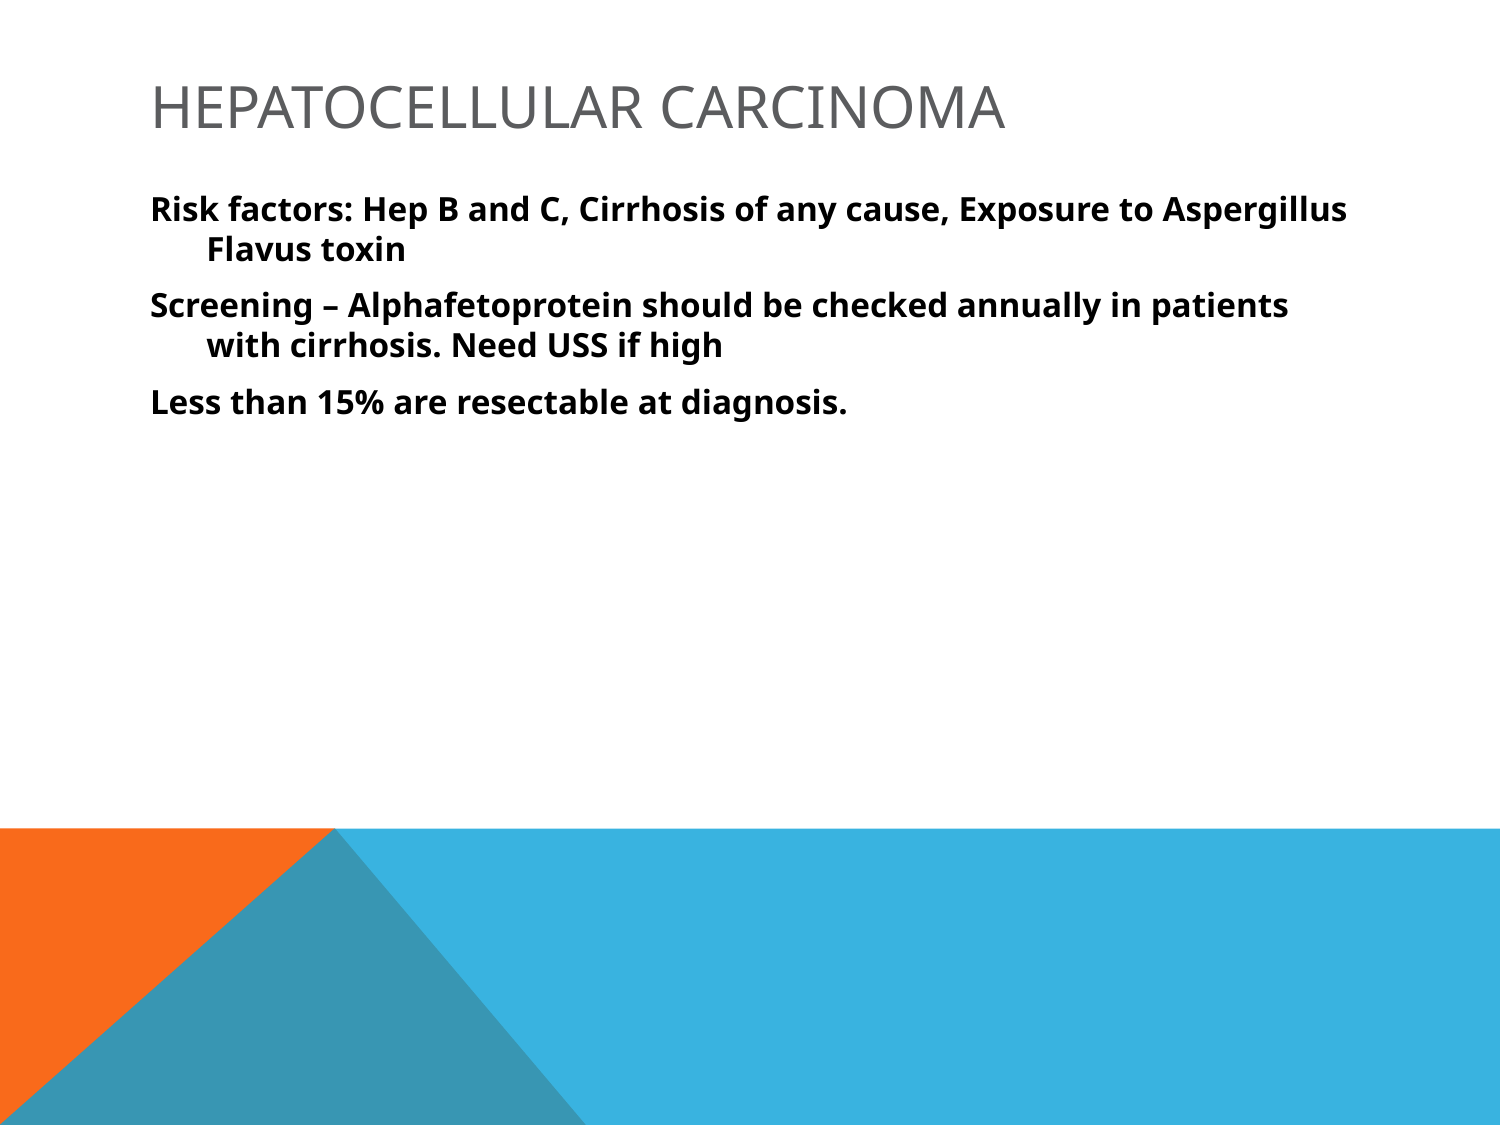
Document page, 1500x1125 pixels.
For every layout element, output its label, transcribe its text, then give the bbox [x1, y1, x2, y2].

title Hepatocellular Carcinoma [135, 60, 1369, 150]
list Risk factors: Hep B and C, Cirrhosis of any cause, Exposure to Aspergillus Flavus toxin Screening – Alphafetoprotein should be checked annually in patients with cirrhosis. Need USS if high Less than 15% are resectable at diagnosis. [135, 180, 1369, 768]
